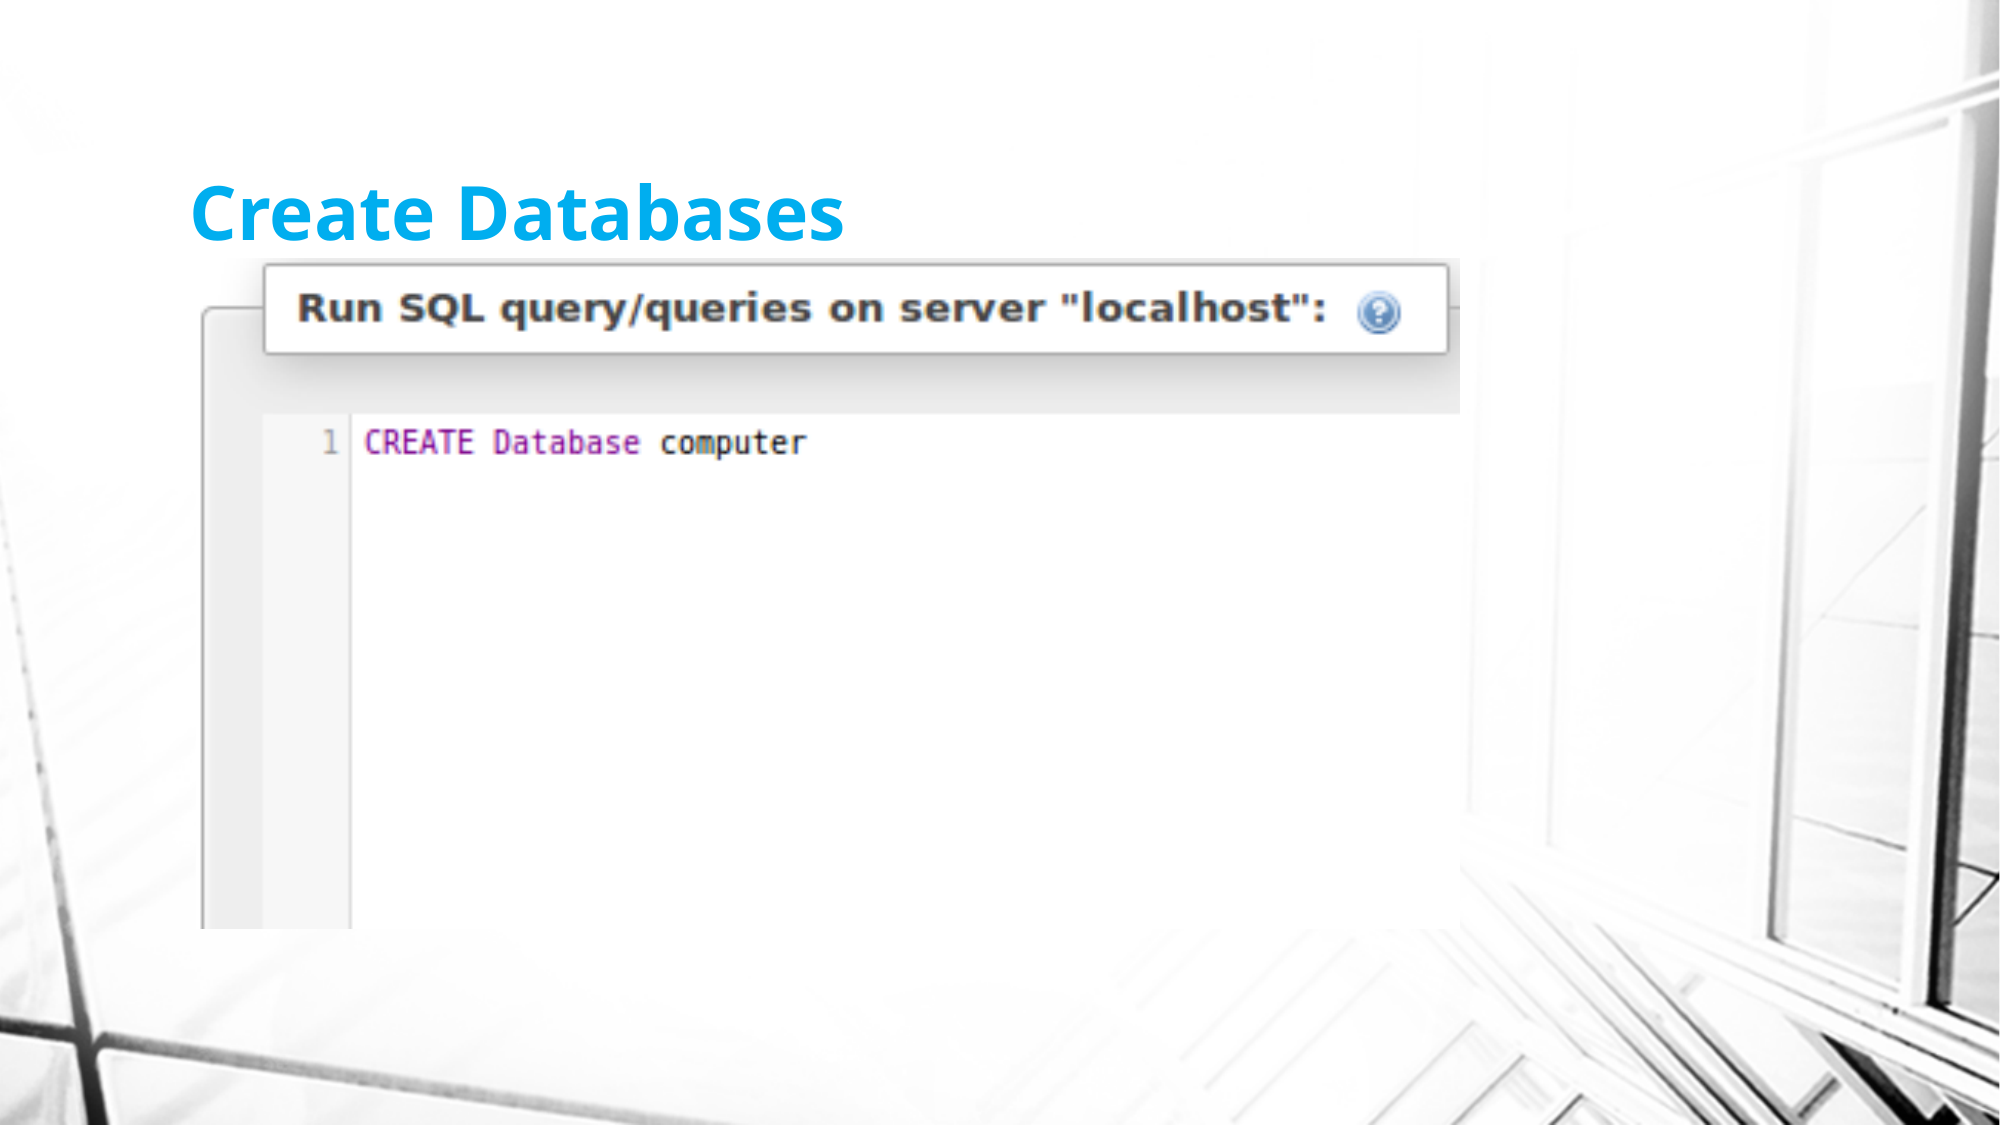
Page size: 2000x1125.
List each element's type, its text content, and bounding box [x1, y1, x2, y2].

picture [0, 0, 2000, 1125]
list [196, 258, 1460, 929]
title Create Databases [174, 87, 1600, 263]
